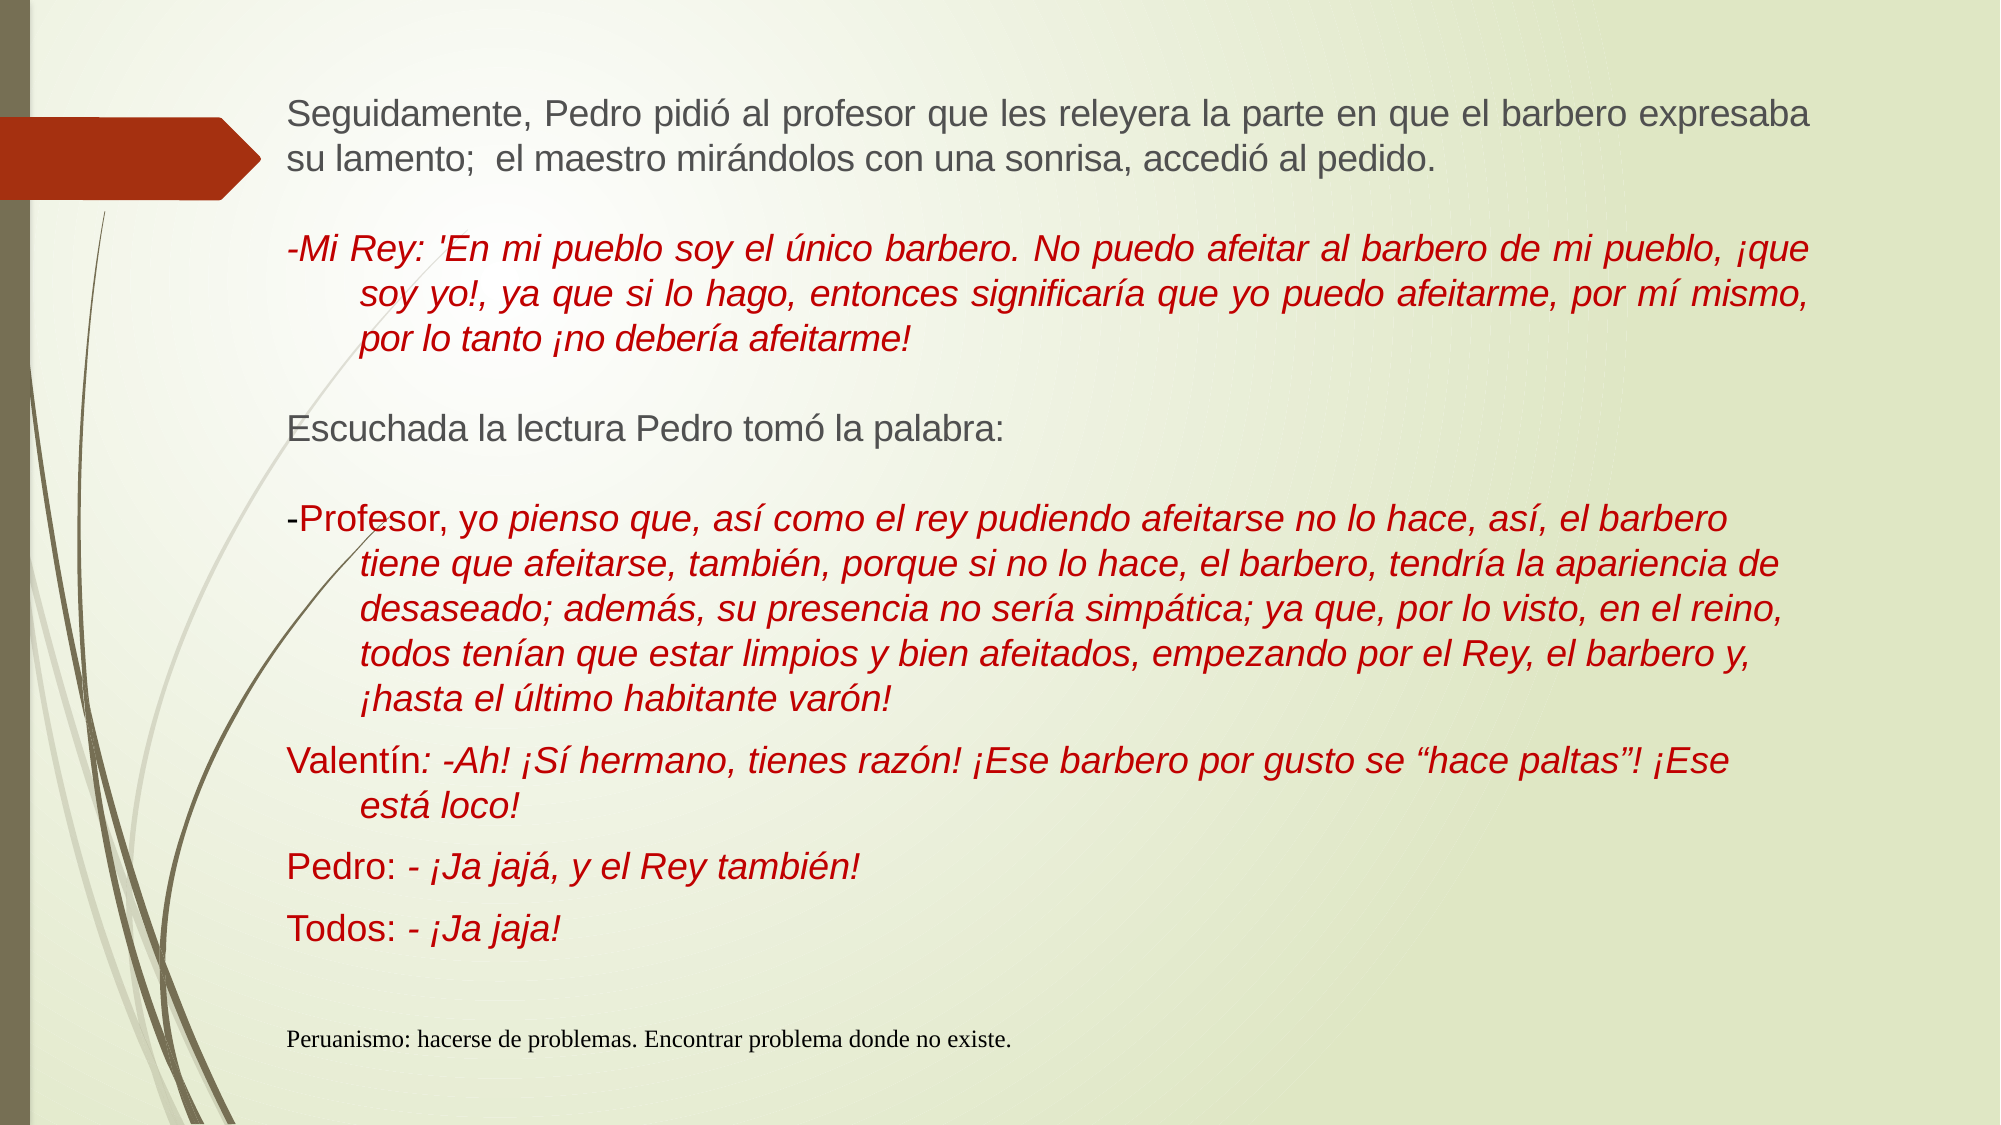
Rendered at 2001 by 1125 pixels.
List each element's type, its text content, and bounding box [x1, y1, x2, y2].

text_box Seguidamente, Pedro pidió al profesor que les releyera la parte en que el barbero expresaba su lamento; el maestro mirándolos con una sonrisa, accedió al pedido. -Mi Rey: 'En mi pueblo soy el único barbero. No puedo afeitar al barbero de mi pueblo, ¡que soy yo!, ya que si lo hago, entonces significaría que yo puedo afeitarme, por mí mismo, por lo tanto ¡no debería afeitarme! Escuchada la lectura Pedro tomó la palabra: -Profesor, yo pienso que, así como el rey pudiendo afeitarse no lo hace, así, el barbero tiene que afeitarse, también, porque si no lo hace, el barbero, tendría la apariencia de desaseado; además, su presencia no sería simpática; ya que, por lo visto, en el reino, todos tenían que estar limpios y bien afeitados, empezando por el Rey, el barbero y, ¡hasta el último habitante varón! Valentín: -Ah! ¡Sí hermano, tienes razón! ¡Ese barbero por gusto se “hace paltas”! ¡Ese está loco! Pedro: - ¡Ja jajá, y el Rey también! Todos: - ¡Ja jaja! Peruanismo: hacerse de problemas. Encontrar problema donde no existe. [271, 81, 1825, 1060]
